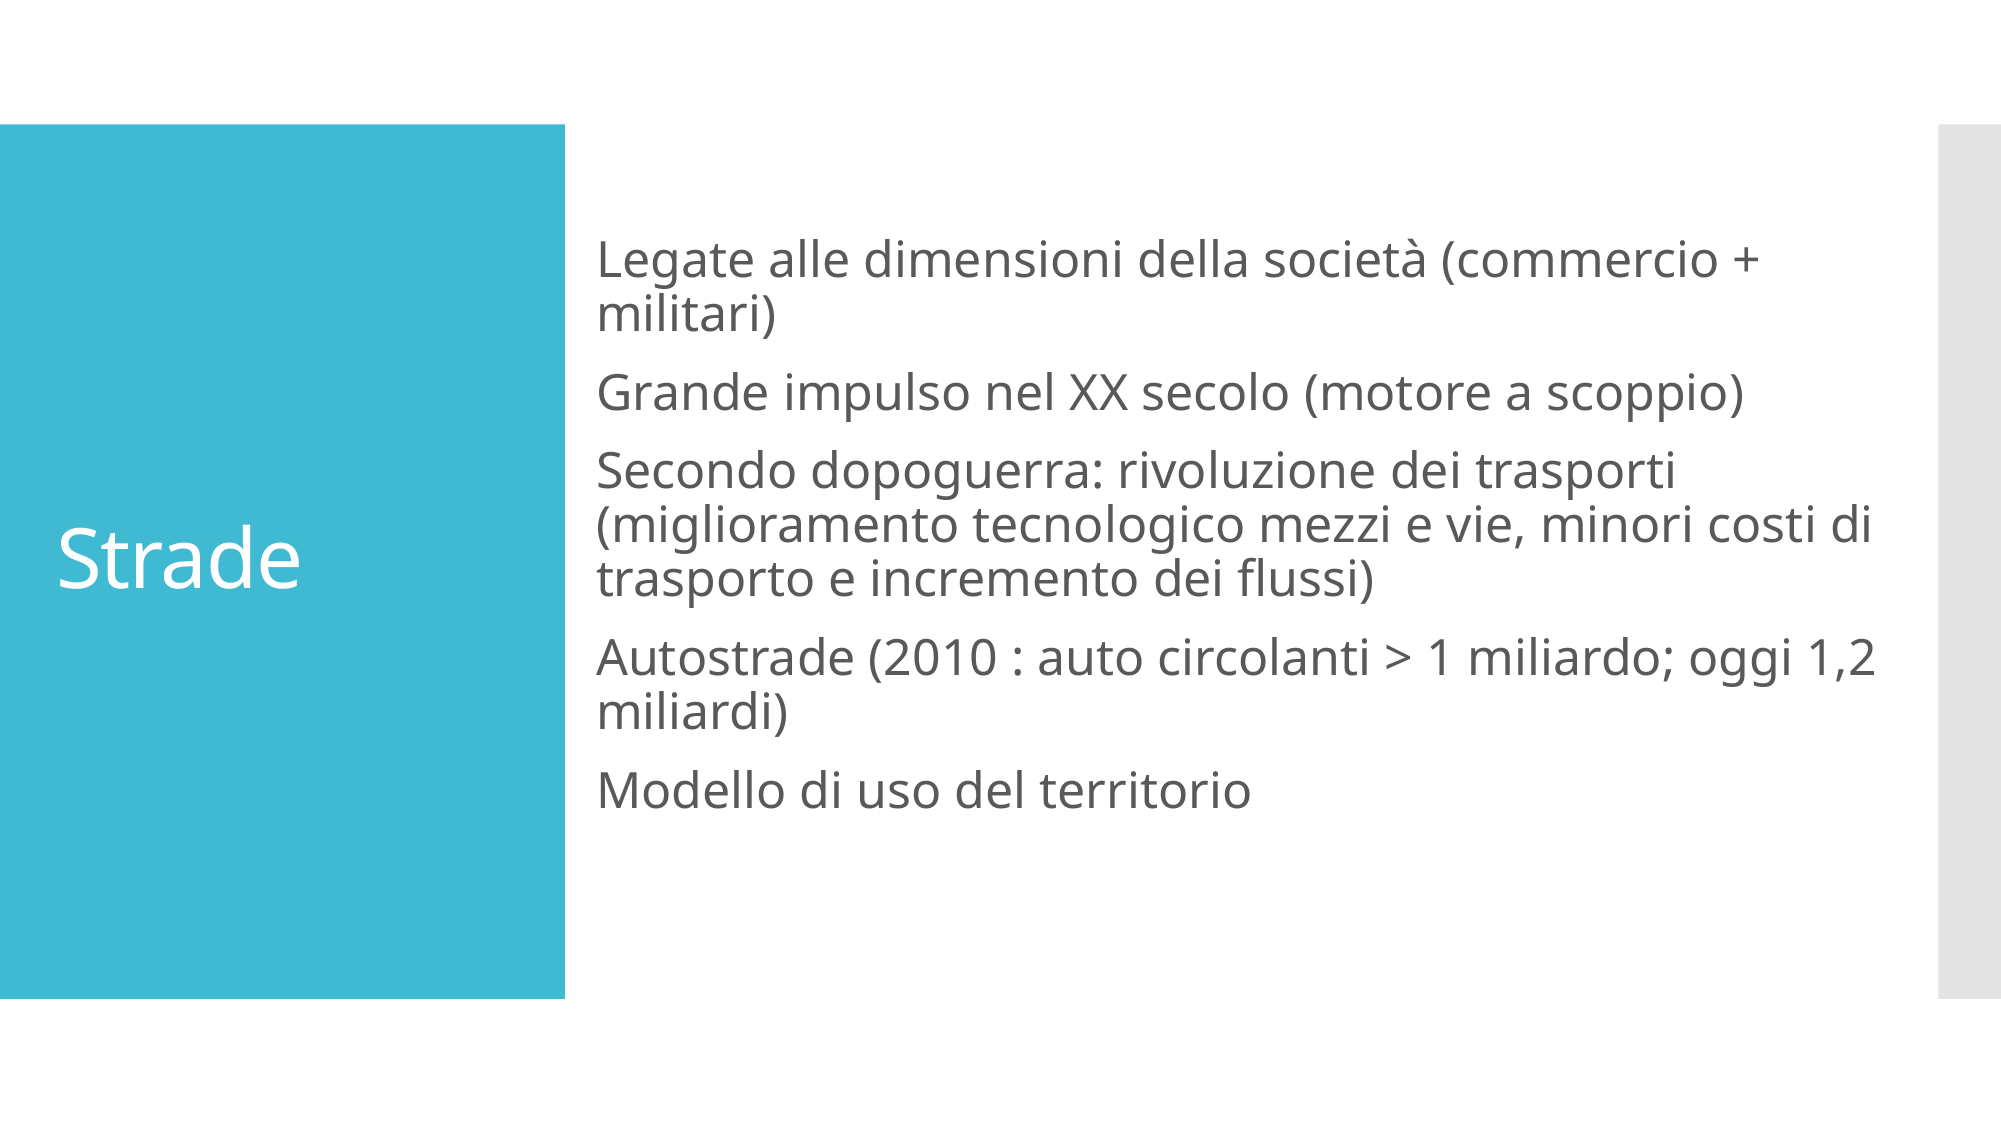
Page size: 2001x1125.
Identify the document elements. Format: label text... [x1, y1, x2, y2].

list Legate alle dimensioni della società (commercio + militari) Grande impulso nel XX secolo (motore a scoppio) Secondo dopoguerra: rivoluzione dei trasporti (miglioramento tecnologico mezzi e vie, minori costi di trasporto e incremento dei flussi) Autostrade (2010 : auto circolanti > 1 miliardo; oggi 1,2 miliardi) Modello di uso del territorio [580, 223, 1898, 900]
title Strade [41, 184, 525, 940]
